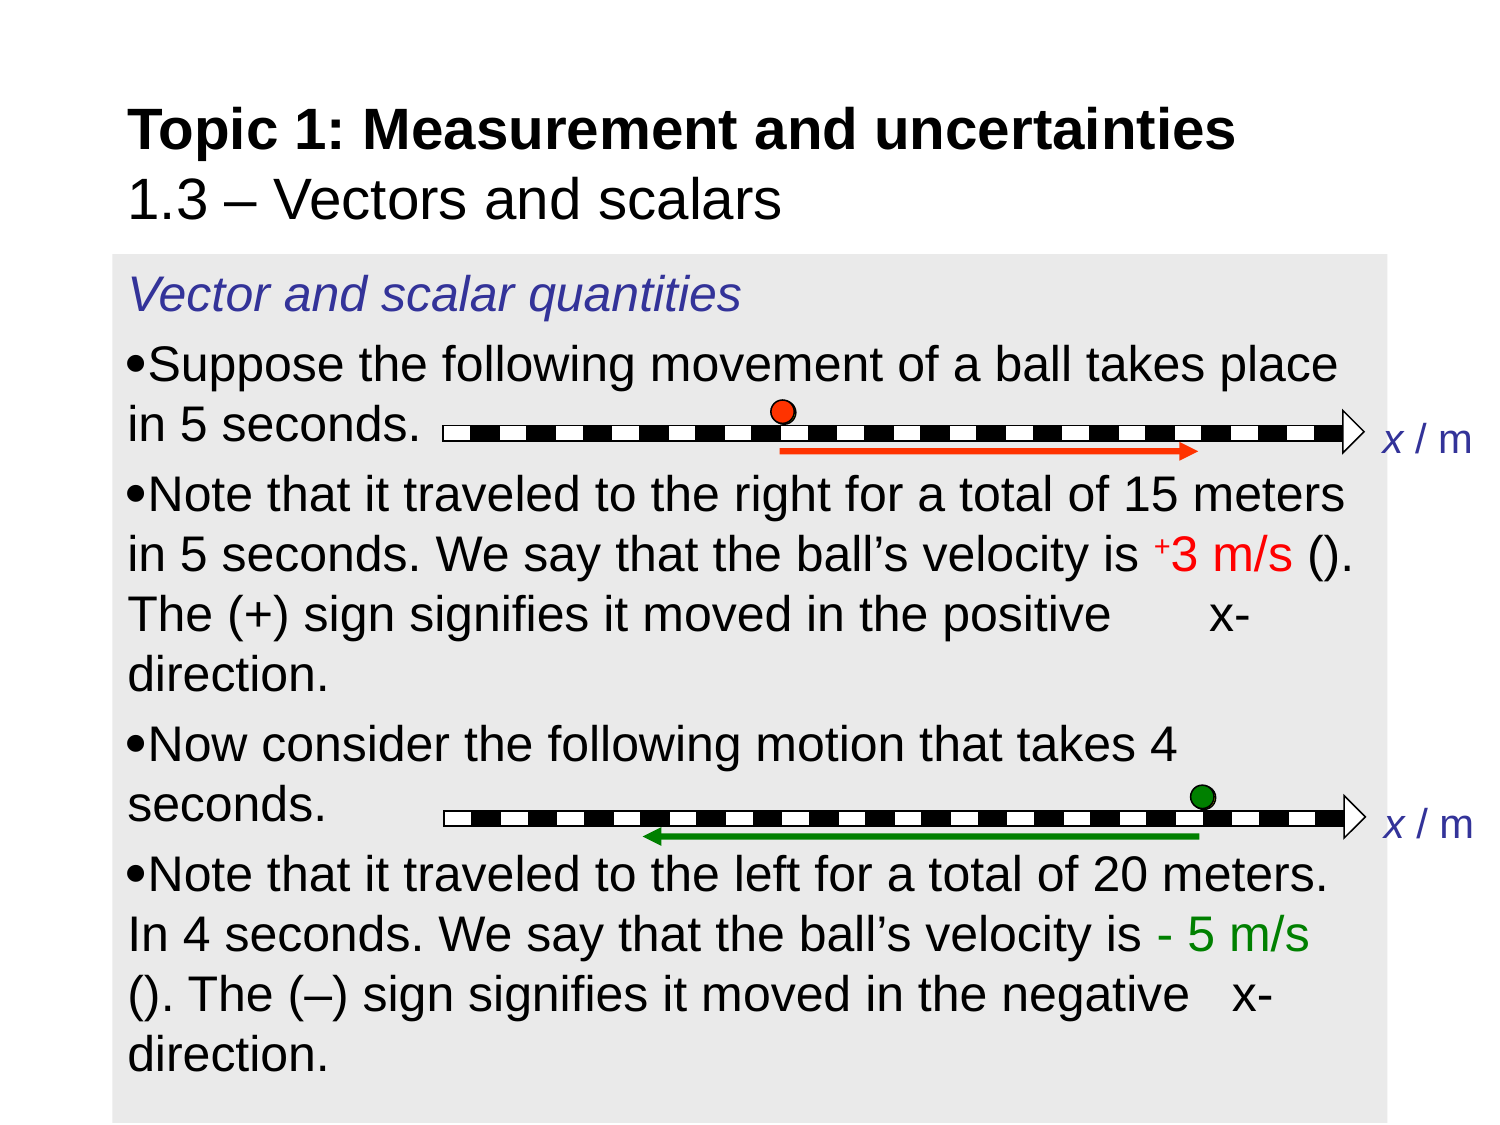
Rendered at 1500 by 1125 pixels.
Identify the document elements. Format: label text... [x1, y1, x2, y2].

title Topic 1: Measurement and uncertainties 1.3 – Vectors and scalars [112, 87, 1388, 235]
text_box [444, 789, 1500, 856]
text_box [774, 399, 791, 403]
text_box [442, 404, 1499, 470]
